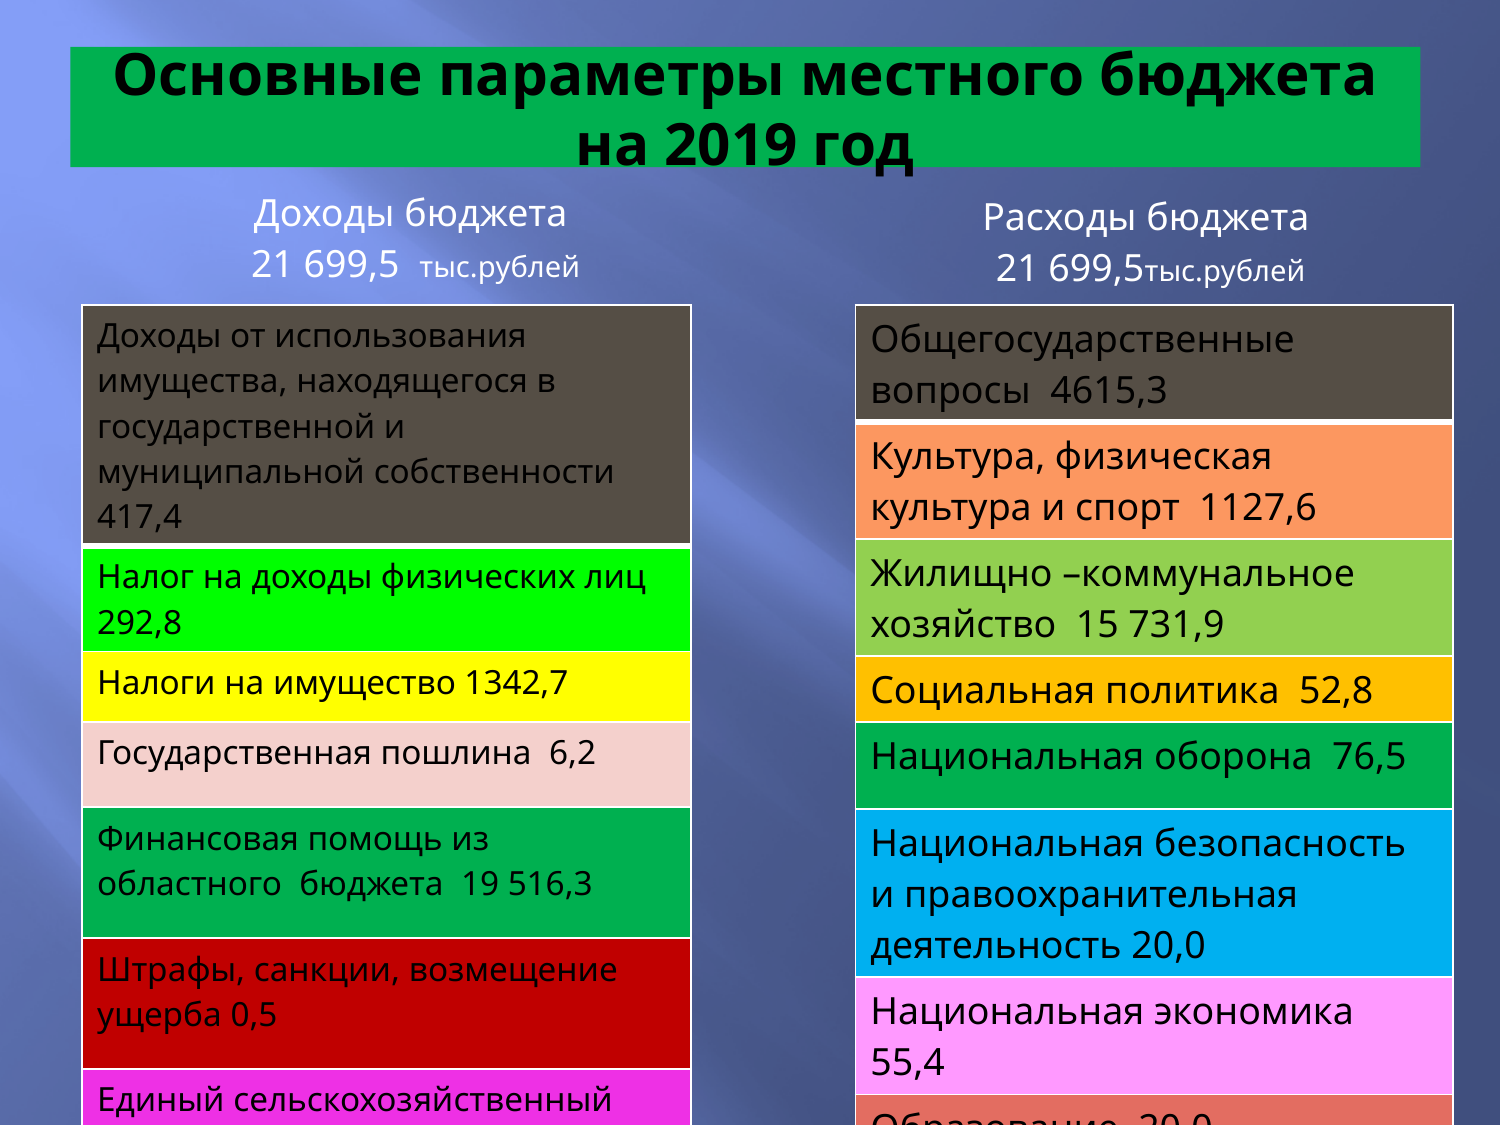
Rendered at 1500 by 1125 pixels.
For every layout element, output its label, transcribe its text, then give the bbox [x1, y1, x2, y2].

table_header Расходы бюджета 21 699,5тыс.рублей [772, 183, 1442, 300]
table_cell Национальная безопасность и правоохранительная деятельность 20,0 [856, 810, 1452, 976]
table_cell Образование 20,0 [856, 1095, 1452, 1125]
table_cell Налоги на имущество 1342,7 [83, 652, 690, 721]
table_header Доходы от использования имущества, находящегося в государственной и муниципальной собственности 417,4 [83, 306, 690, 543]
table_header Общегосударственные вопросы 4615,3 [856, 306, 1452, 419]
table_cell Штрафы, санкции, возмещение ущерба 0,5 [83, 939, 690, 1068]
table_cell Национальная экономика 55,4 [856, 978, 1452, 1094]
table_cell Жилищно –коммунальное хозяйство 15 731,9 [856, 540, 1452, 655]
table_cell Государственная пошлина 6,2 [83, 723, 690, 806]
table_cell Национальная оборона 76,5 [856, 723, 1452, 808]
table_cell Культура, физическая культура и спорт 1127,6 [856, 425, 1452, 538]
table_cell Финансовая помощь из областного бюджета 19 516,3 [83, 808, 690, 937]
table_cell Налог на доходы физических лиц 292,8 [83, 549, 690, 651]
table_cell Социальная политика 52,8 [856, 657, 1452, 721]
table_header Доходы бюджета 21 699,5 тыс.рублей [78, 179, 754, 296]
title Основные параметры местного бюджета на 2019 год [70, 46, 1421, 168]
table_cell Единый сельскохозяйственный налог 123,6 [83, 1070, 690, 1125]
